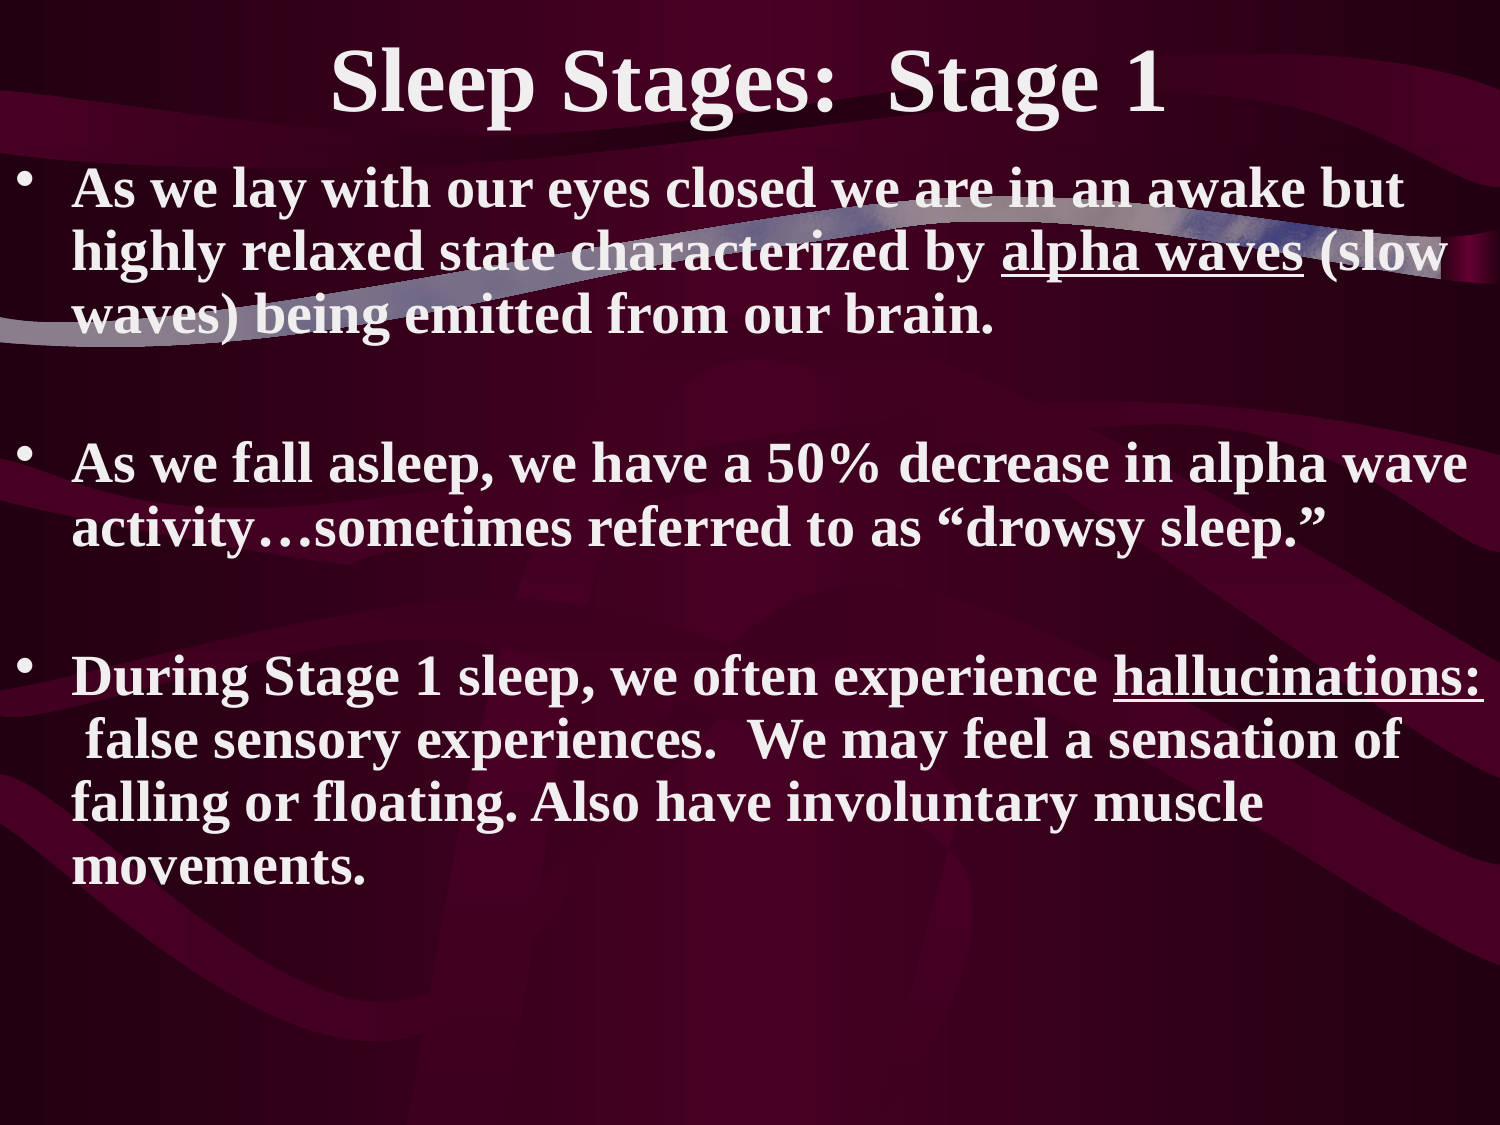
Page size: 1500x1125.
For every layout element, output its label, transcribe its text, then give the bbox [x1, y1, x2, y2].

title Sleep Stages: Stage 1 [0, 0, 1500, 149]
list As we lay with our eyes closed we are in an awake but highly relaxed state characterized by alpha waves (slow waves) being emitted from our brain. As we fall asleep, we have a 50% decrease in alpha wave activity…sometimes referred to as “drowsy sleep.” During Stage 1 sleep, we often experience hallucinations: false sensory experiences. We may feel a sensation of falling or floating. Also have involuntary muscle movements. [0, 149, 1500, 1125]
